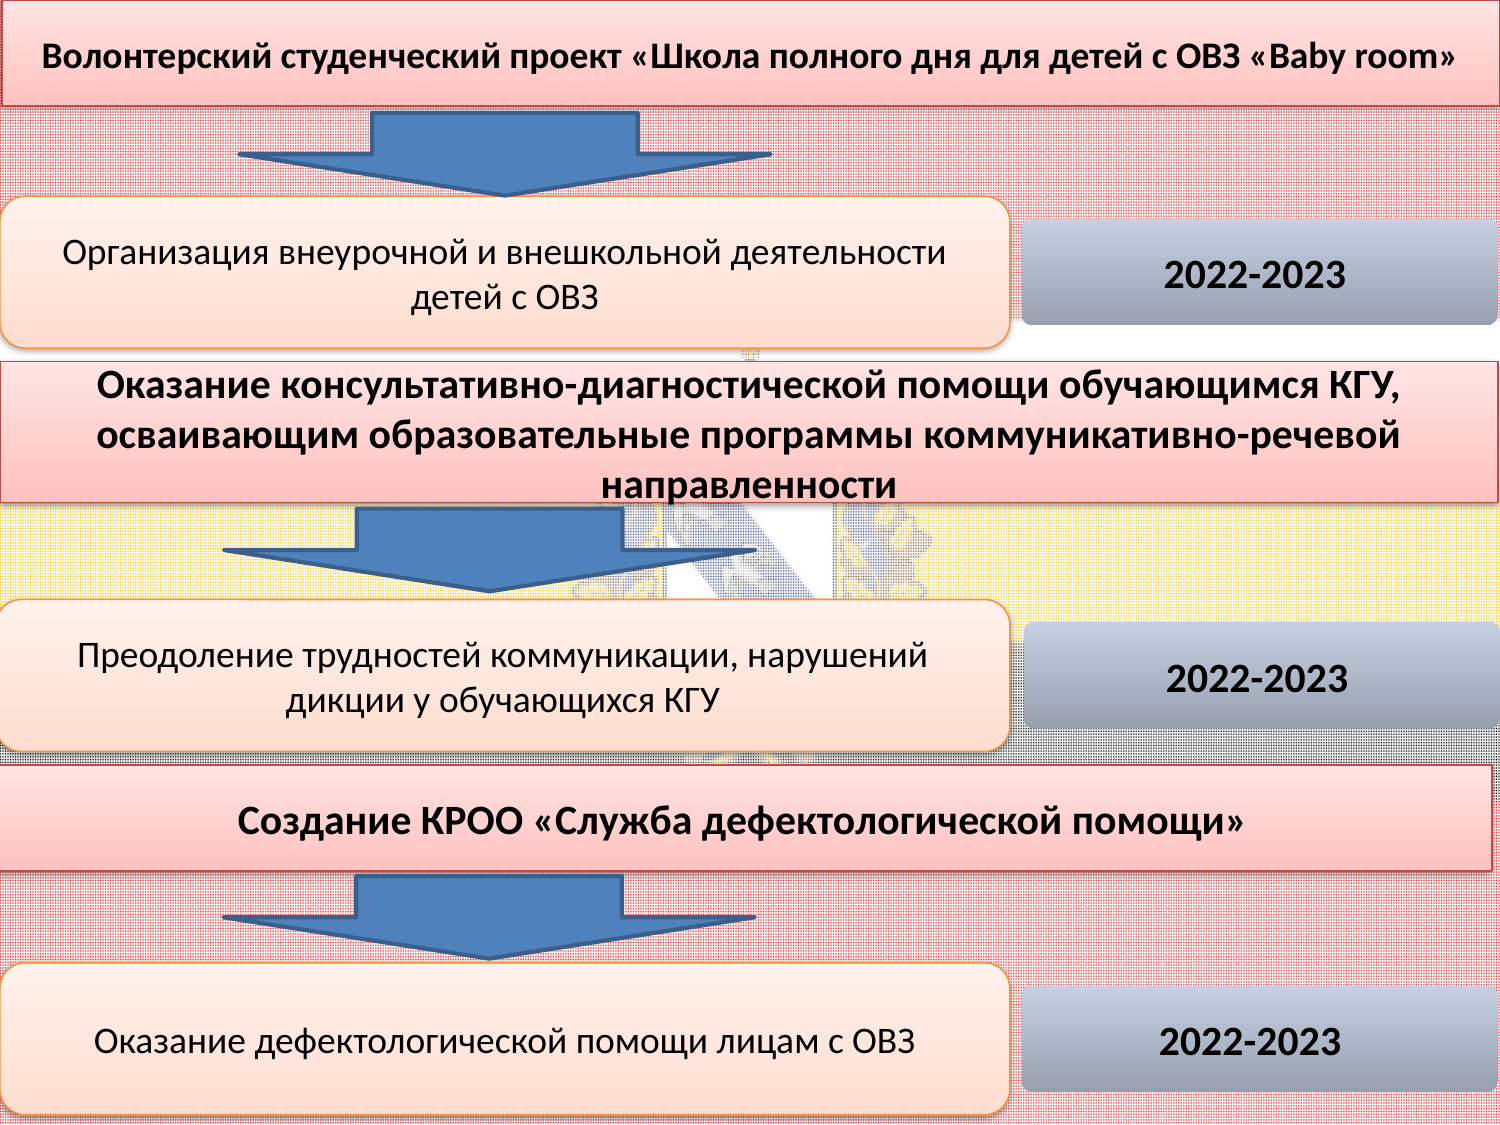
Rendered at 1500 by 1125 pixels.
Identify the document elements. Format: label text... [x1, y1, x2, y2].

text_box Организация внеурочной и внешкольной деятельности детей с ОВЗ [0, 195, 1011, 349]
text_box [237, 110, 773, 198]
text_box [1023, 622, 1500, 729]
text_box [221, 873, 757, 961]
text_box Оказание дефектологической помощи лицам с ОВЗ [0, 962, 1011, 1116]
text_box Волонтерский студенческий проект «Школа полного дня для детей с ОВЗ «Baby room» [1, 0, 1500, 107]
text_box Оказание консультативно-диагностической помощи обучающимся КГУ, осваивающим образовательные программы коммуникативно-речевой направленности [0, 361, 1499, 503]
text_box Создание КРОО «Служба дефектологической помощи» [0, 764, 1493, 872]
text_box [1021, 218, 1498, 326]
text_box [1021, 985, 1498, 1093]
text_box Преодоление трудностей коммуникации, нарушений дикции у обучающихся КГУ [0, 598, 1011, 753]
picture [0, 0, 1500, 1125]
text_box [221, 506, 758, 594]
